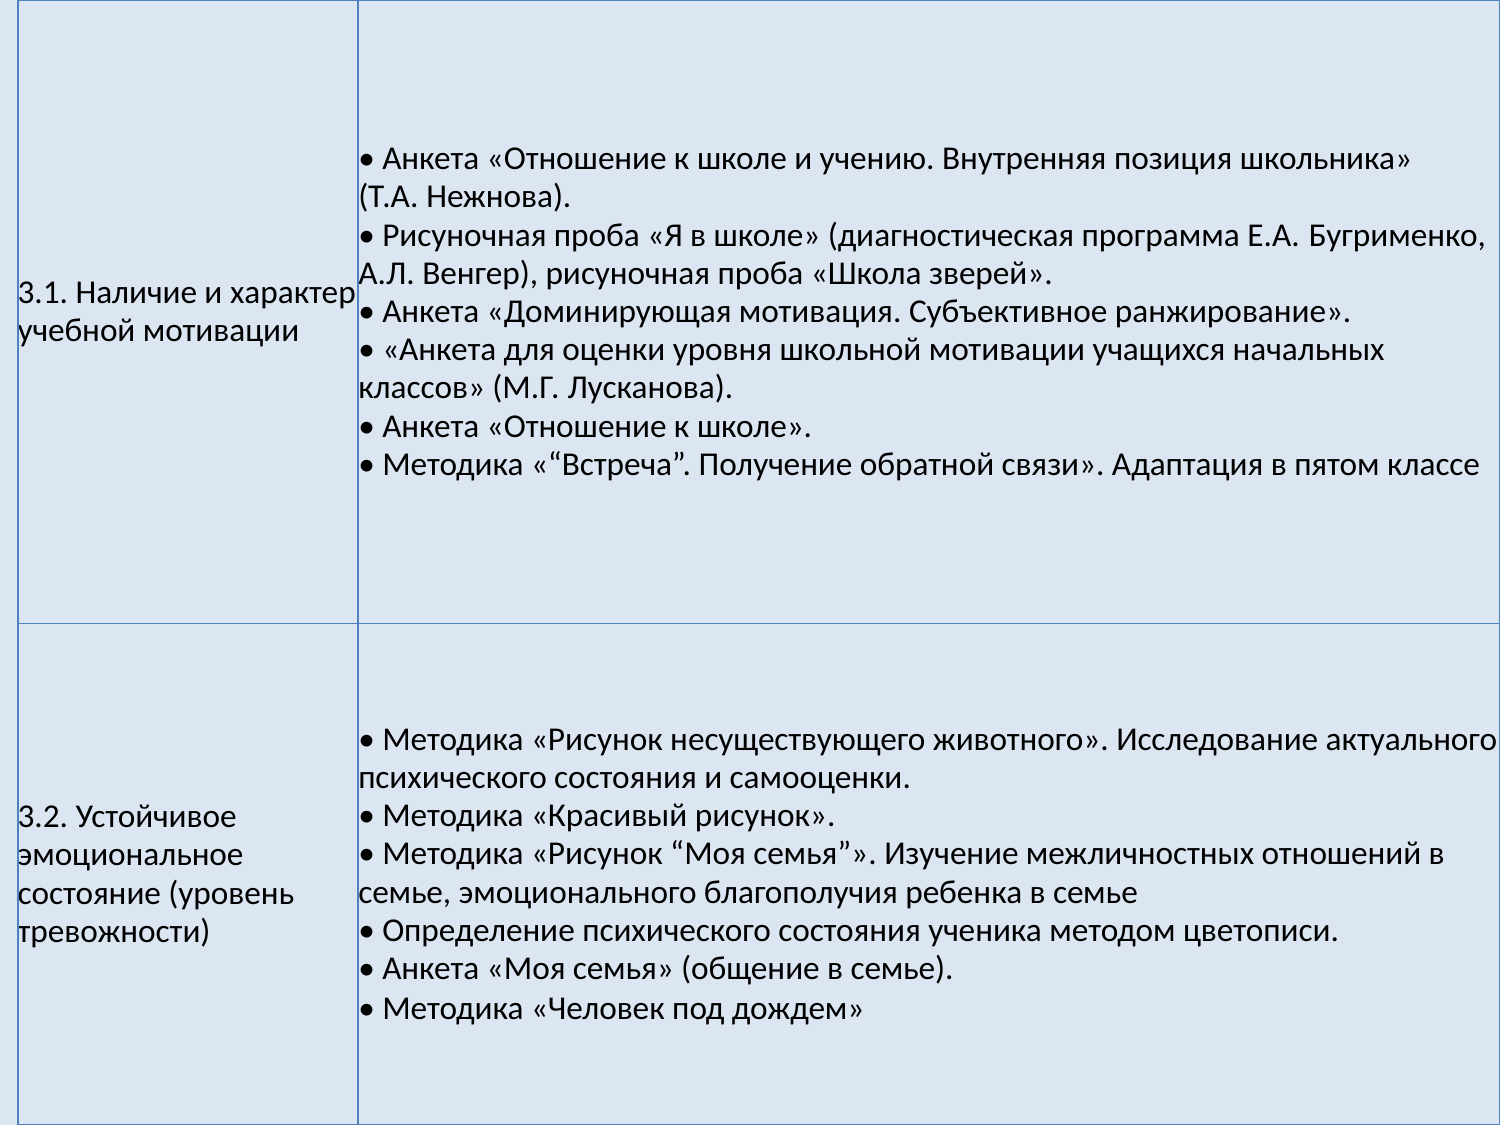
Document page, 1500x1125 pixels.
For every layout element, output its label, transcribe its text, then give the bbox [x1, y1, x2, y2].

table_header • Анкета «Отношение к школе и учению. Внутренняя позиция школьника» (Т.А. Нежнова). • Рисуночная проба «Я в школе» (диагностическая программа Е.А. Бугрименко, А.Л. Венгер), рисуночная проба «Школа зверей». • Анкета «Доминирующая мотивация. Субъективное ранжирование». • «Анкета для оценки уровня школьной мотивации учащихся начальных классов» (М.Г. Лусканова). • Анкета «Отношение к школе». • Методика «“Встреча”. Получение обратной связи». Адаптация в пятом классе [359, 1, 1499, 623]
table_cell • Методика «Рисунок несуществующего животного». Исследование актуального психического состояния и самооценки. • Методика «Красивый рисунок». • Методика «Рисунок “Моя семья”». Изучение межличностных отношений в семье, эмоционального благополучия ребенка в семье • Определение психического состояния ученика методом цветописи. • Анкета «Моя семья» (общение в семье). • Методика «Человек под дождем» [359, 624, 1499, 1124]
table_header 3.1. Наличие и характер учебной мотивации [19, 1, 357, 623]
table_cell 3.2. Устойчивое эмоциональное состояние (уровень тревожности) [19, 624, 357, 1124]
